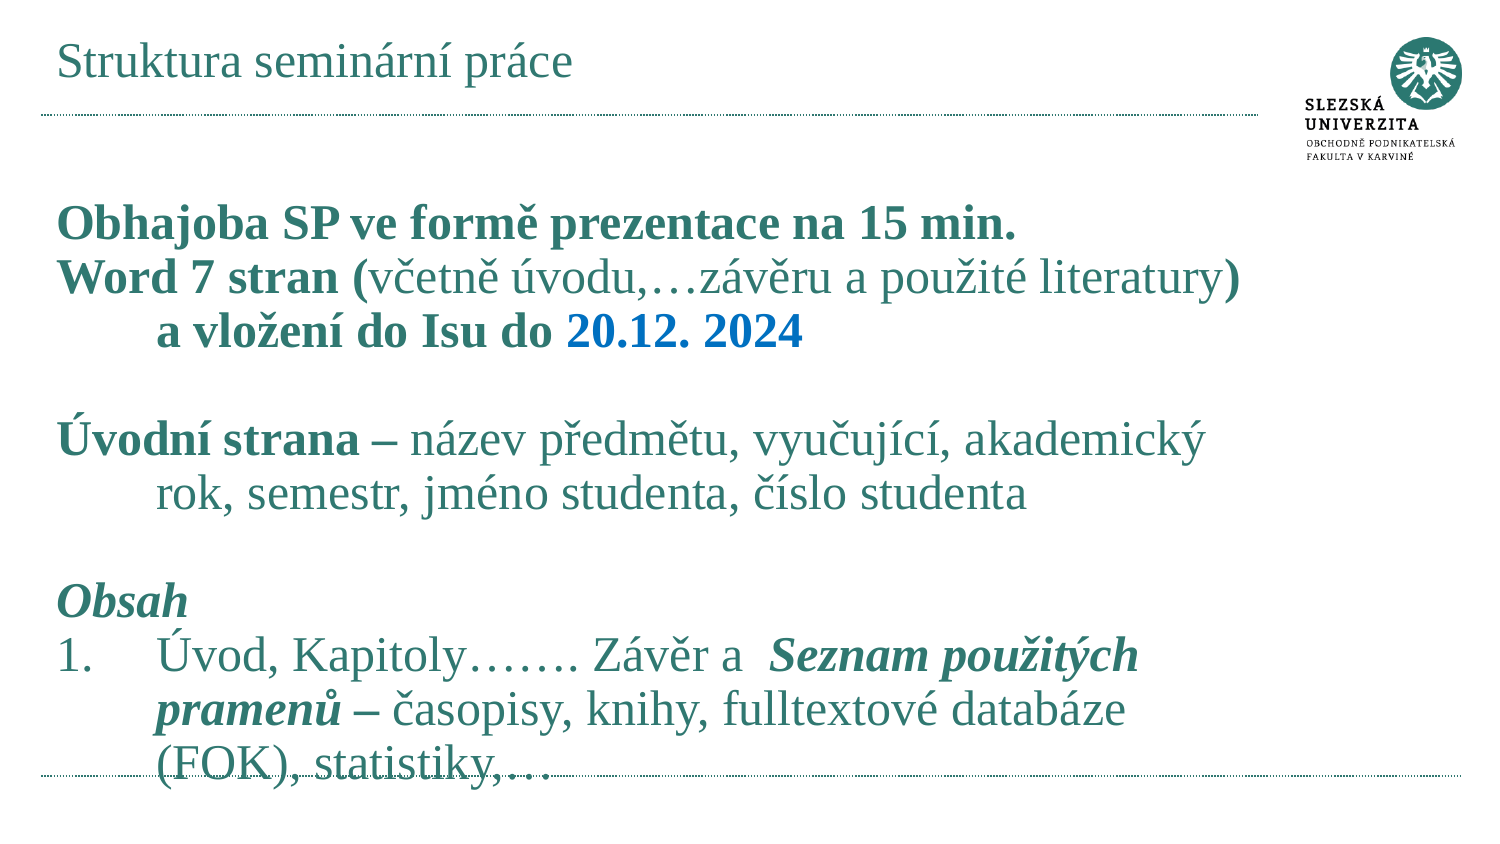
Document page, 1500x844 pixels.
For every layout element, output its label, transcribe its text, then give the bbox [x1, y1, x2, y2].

text_box [17, 150, 1235, 255]
text_box Obhajoba SP ve formě prezentace na 15 min. Word 7 stran (včetně úvodu,…závěru a použité literatury) a vložení do Isu do 20.12. 2024 Úvodní strana – název předmětu, vyučující, akademický rok, semestr, jméno studenta, číslo studenta Obsah Úvod, Kapitoly……. Závěr a Seznam použitých pramenů – časopisy, knihy, fulltextové databáze (FOK), statistiky,… [41, 189, 1258, 798]
title Struktura seminární práce [41, 20, 786, 104]
picture [1305, 37, 1462, 160]
